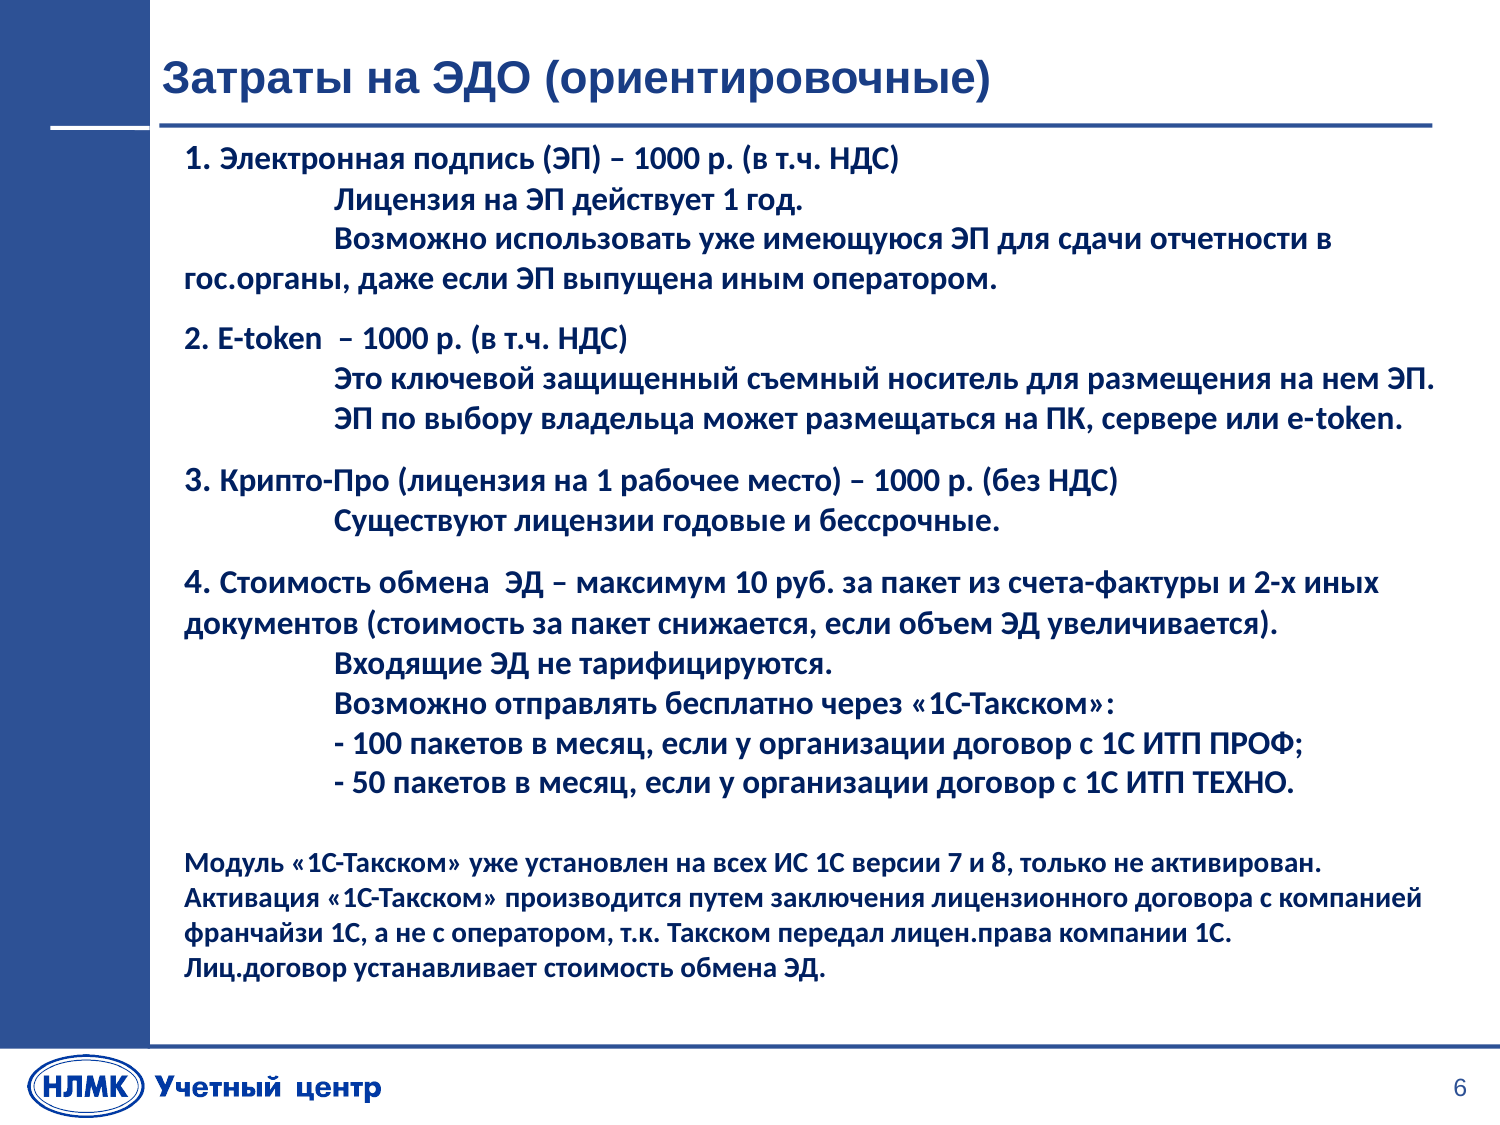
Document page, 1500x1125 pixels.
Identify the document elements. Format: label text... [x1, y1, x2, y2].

text_box Затраты на ЭДО (ориентировочные) [146, 41, 1500, 110]
text_box 1. Электронная подпись (ЭП) – 1000 р. (в т.ч. НДС) Лицензия на ЭП действует 1 год. Возможно использовать уже имеющуюся ЭП для сдачи отчетности в гос.органы, даже если ЭП выпущена иным оператором. 2. E-token – 1000 р. (в т.ч. НДС) Это ключевой защищенный съемный носитель для размещения на нем ЭП. ЭП по выбору владельца может размещаться на ПК, сервере или е-token. 3. Крипто-Про (лицензия на 1 рабочее место) – 1000 р. (без НДС) Существуют лицензии годовые и бессрочные. 4. Стоимость обмена ЭД – максимум 10 руб. за пакет из счета-фактуры и 2-х иных документов (стоимость за пакет снижается, если объем ЭД увеличивается). Входящие ЭД не тарифицируются. Возможно отправлять бесплатно через «1С-Такском»: - 100 пакетов в месяц, если у организации договор с 1С ИТП ПРОФ; - 50 пакетов в месяц, если у организации договор с 1С ИТП ТЕХНО. Модуль «1С-Такском» уже установлен на всех ИС 1С версии 7 и 8, только не активирован. Активация «1С-Такском» производится путем заключения лицензионного договора с компанией франчайзи 1С, а не с оператором, т.к. Такском передал лицен.права компании 1С. Лиц.договор устанавливает стоимость обмена ЭД. [169, 126, 1481, 991]
slide_number 6 [1409, 1066, 1483, 1125]
picture [27, 1054, 381, 1118]
